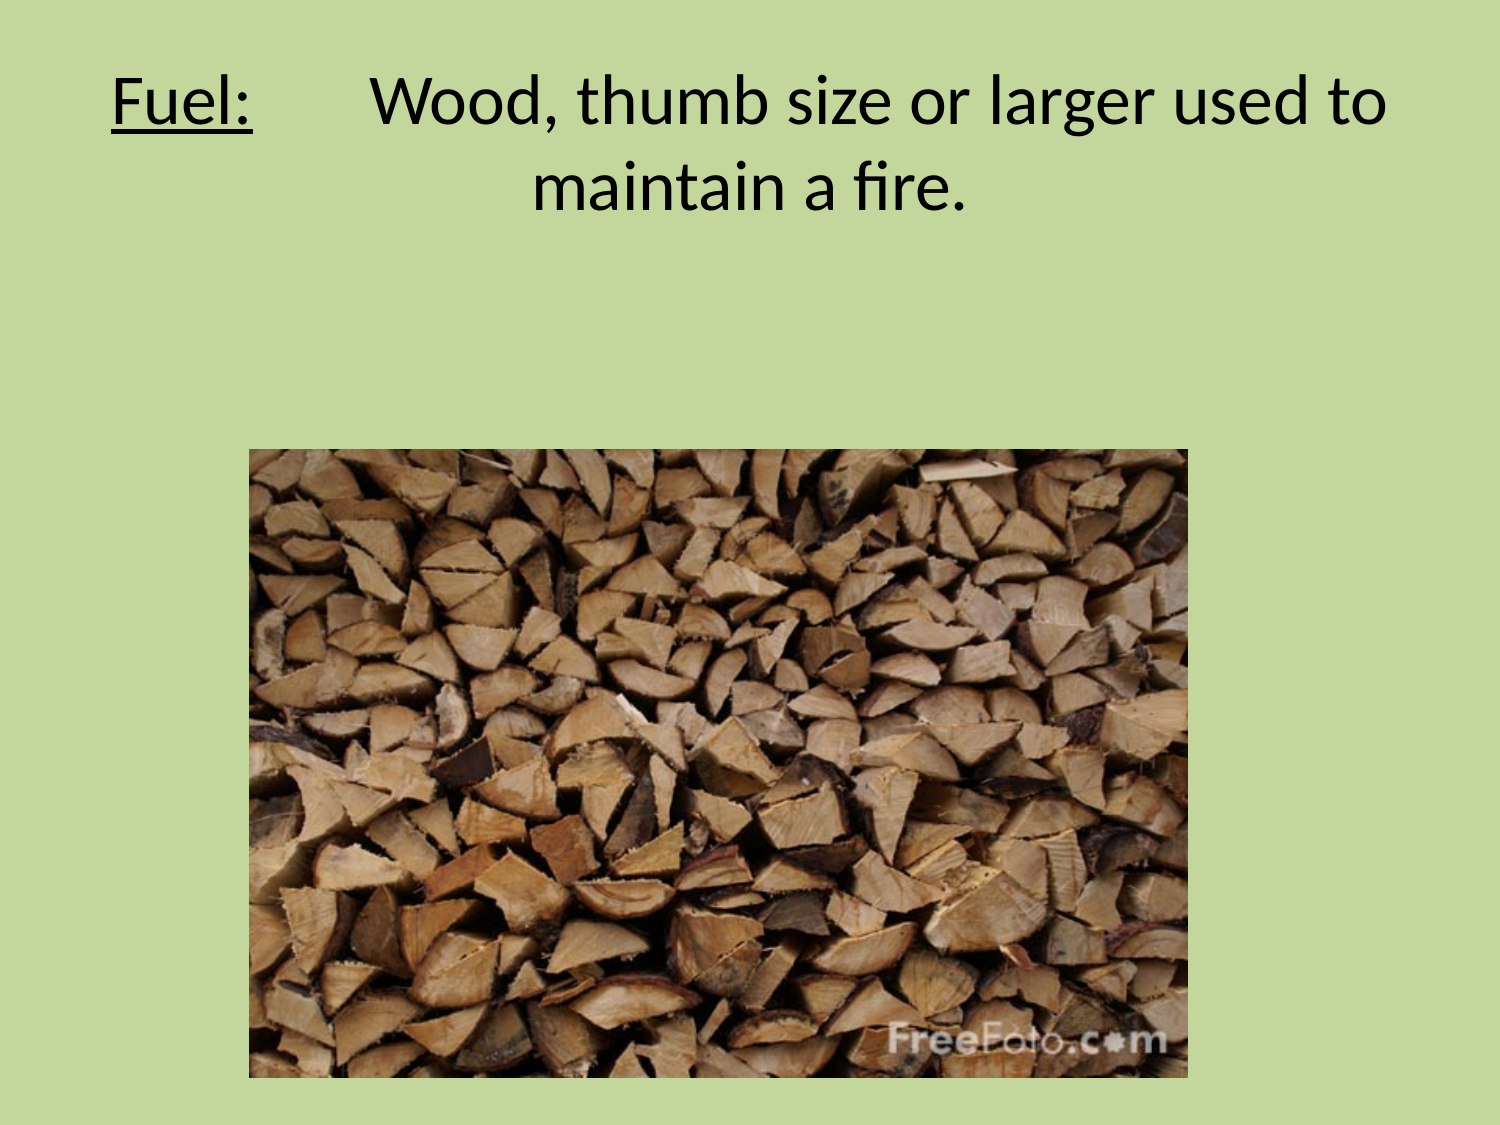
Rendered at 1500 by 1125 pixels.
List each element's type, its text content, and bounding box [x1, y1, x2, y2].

title Fuel: Wood, thumb size or larger used to maintain a fire. [75, 45, 1425, 233]
picture [249, 449, 1188, 1079]
